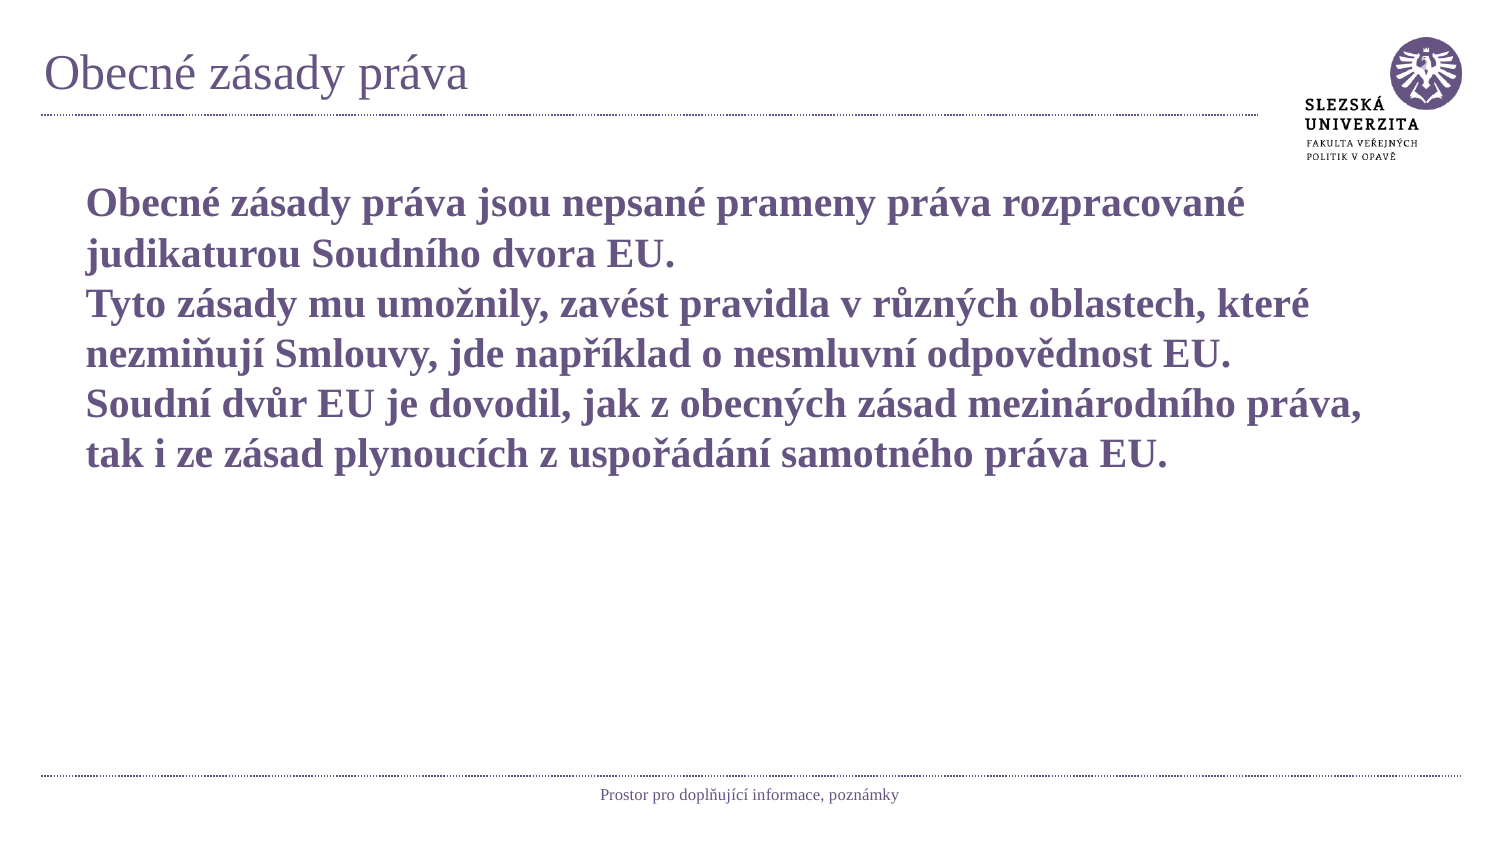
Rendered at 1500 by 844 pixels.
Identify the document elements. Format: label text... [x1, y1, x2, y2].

text_box Prostor pro doplňující informace, poznámky [442, 776, 1058, 811]
picture [1305, 37, 1462, 160]
title Obecné zásady práva [29, 32, 668, 116]
list Obecné zásady práva jsou nepsané prameny práva rozpracované judikaturou Soudního dvora EU. Tyto zásady mu umožnily, zavést pravidla v různých oblastech, které nezmiňují Smlouvy, jde například o nesmluvní odpovědnost EU. Soudní dvůr EU je dovodil, jak z obecných zásad mezinárodního práva, tak i ze zásad plynoucích z uspořádání samotného práva EU. [70, 167, 1430, 676]
